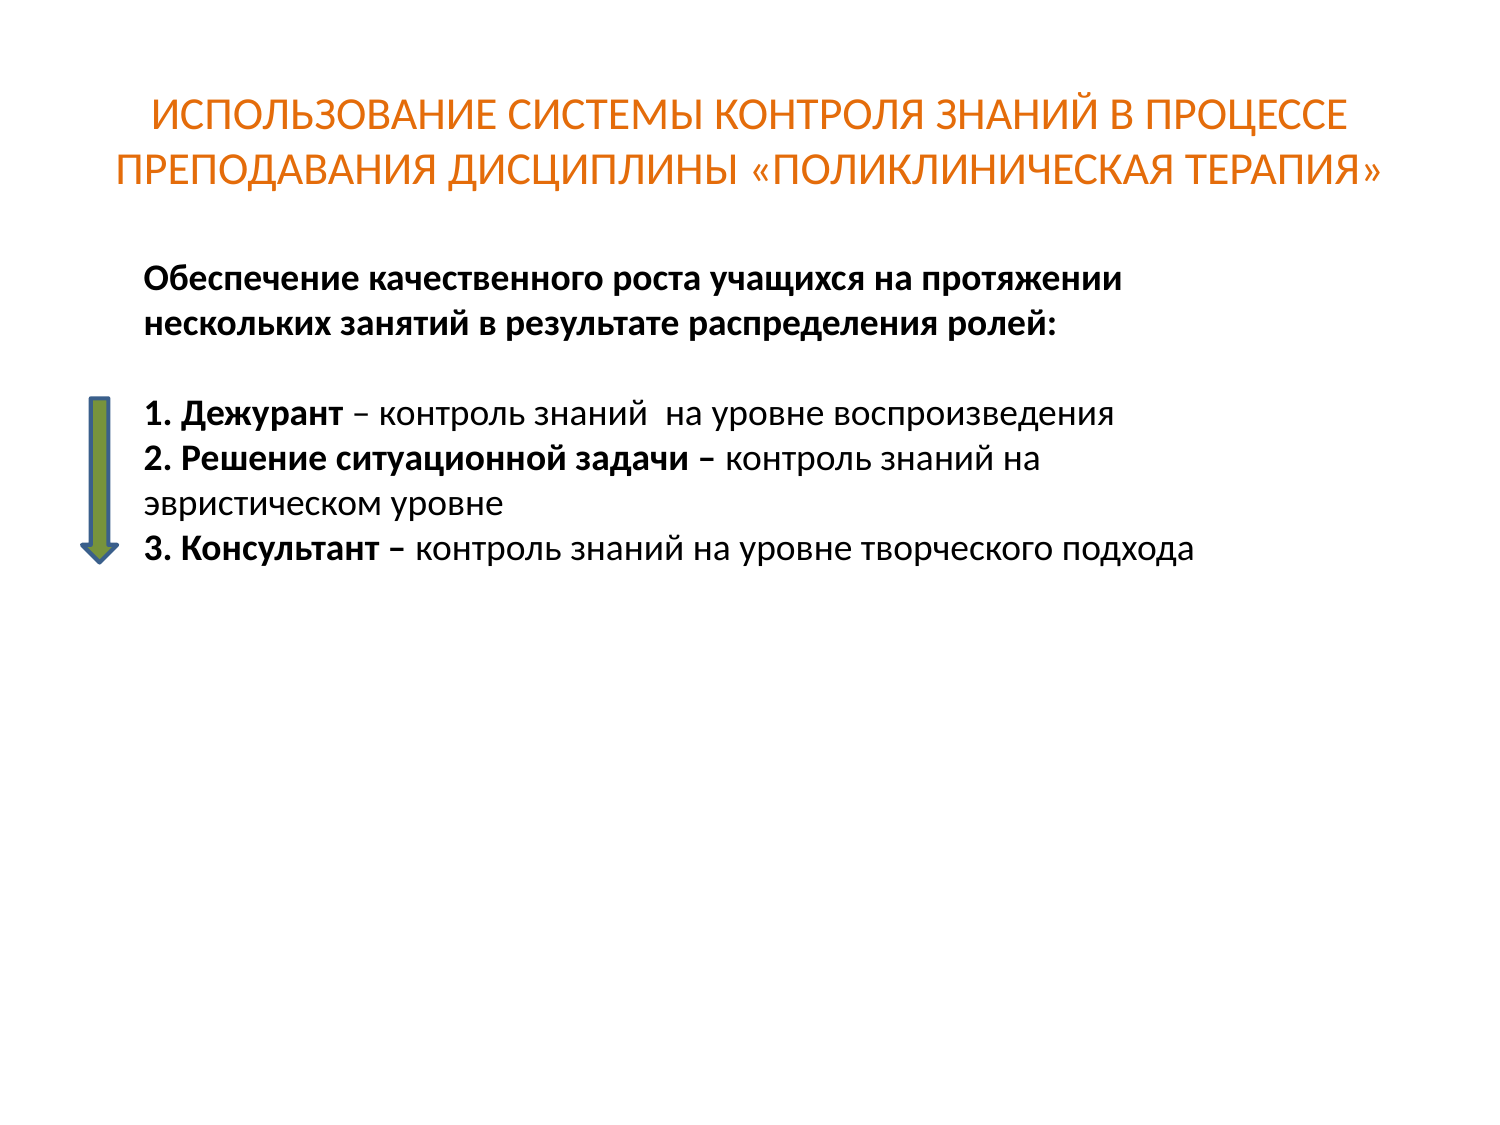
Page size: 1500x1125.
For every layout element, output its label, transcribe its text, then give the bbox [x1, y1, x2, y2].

title ИСПОЛЬЗОВАНИЕ СИСТЕМЫ КОНТРОЛЯ ЗНАНИЙ В ПРОЦЕССЕ ПРЕПОДАВАНИЯ ДИСЦИПЛИНЫ «ПОЛИКЛИНИЧЕСКАЯ ТЕРАПИЯ» [75, 45, 1425, 222]
list [75, 222, 1425, 1005]
